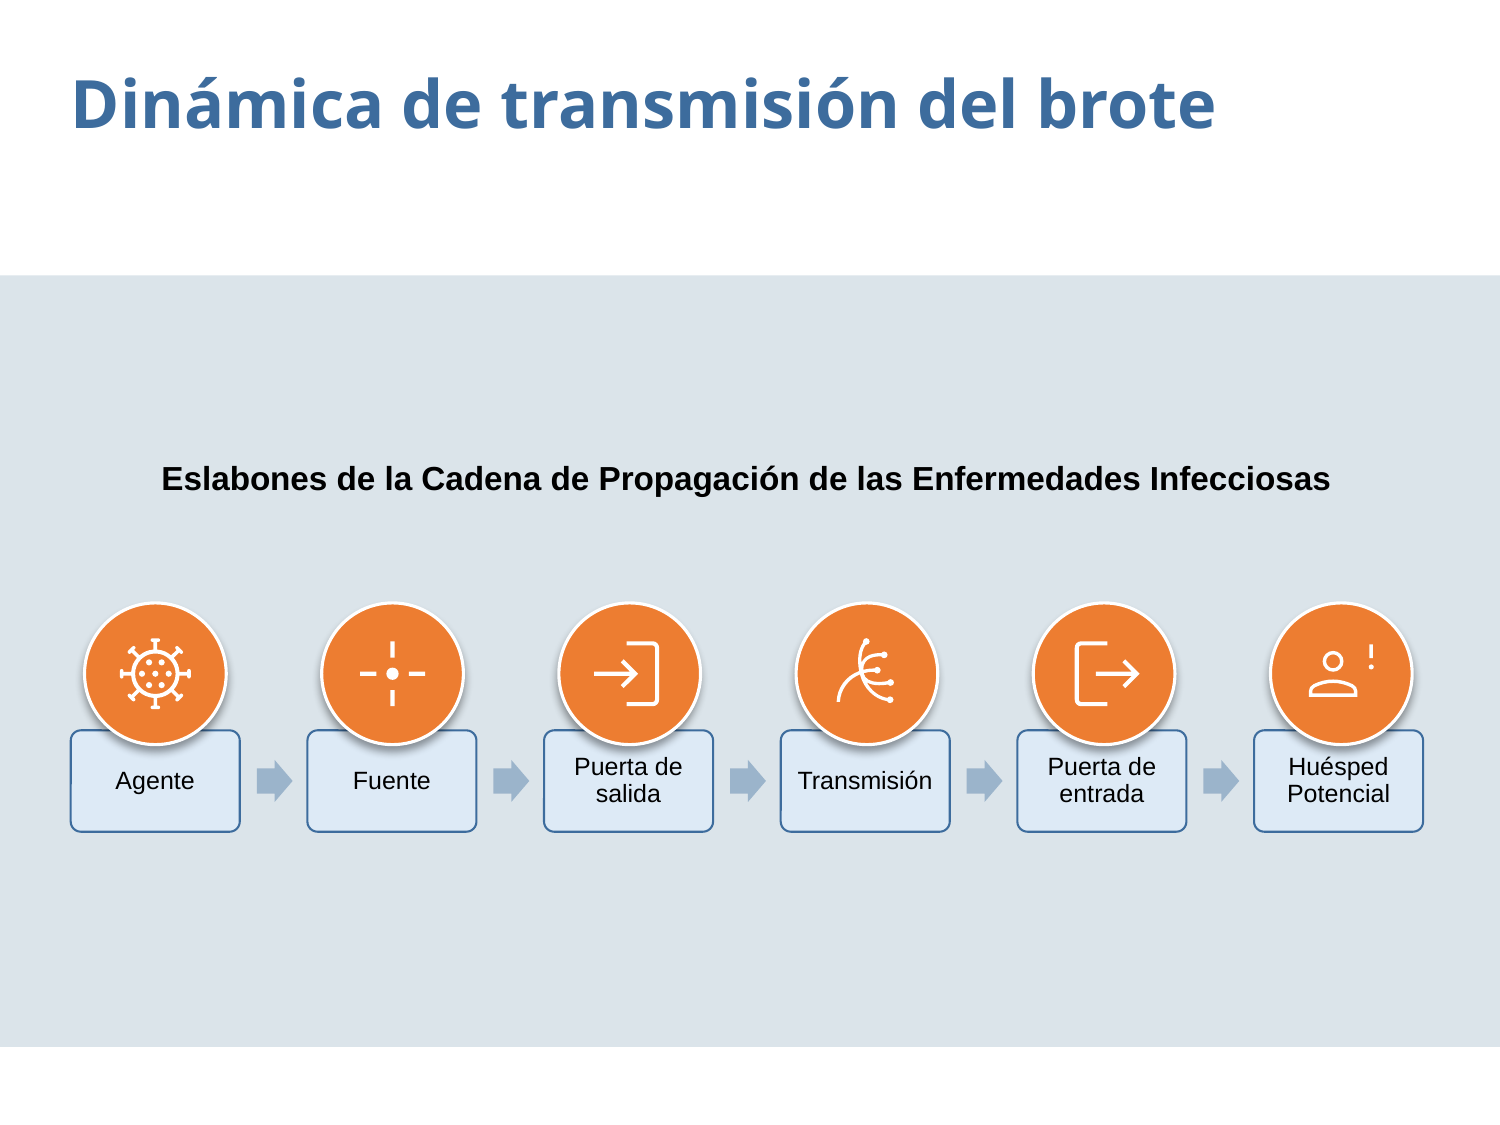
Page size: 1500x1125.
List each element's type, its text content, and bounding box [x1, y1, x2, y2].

text_box Dinámica de transmisión del brote [70, 62, 1354, 143]
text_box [447, 656, 466, 729]
text_box [836, 638, 894, 704]
text_box [360, 671, 377, 676]
text_box [1095, 659, 1140, 689]
text_box [594, 659, 639, 689]
text_box [390, 690, 395, 707]
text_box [685, 642, 704, 729]
text_box [1033, 602, 1175, 728]
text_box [70, 730, 1424, 832]
text_box [321, 602, 464, 728]
text_box [390, 641, 395, 658]
text_box [1308, 679, 1358, 697]
text_box [1322, 650, 1344, 672]
text_box [119, 638, 191, 710]
text_box [408, 671, 426, 676]
text_box [1369, 644, 1373, 659]
text_box [1270, 602, 1413, 728]
text_box [84, 602, 227, 728]
text_box Eslabones de la Cadena de Propagación de las Enfermedades Infecciosas [70, 457, 1424, 498]
text_box [626, 641, 660, 707]
text_box [558, 602, 701, 728]
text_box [922, 651, 941, 729]
text_box [1074, 641, 1108, 707]
text_box [796, 602, 938, 728]
text_box [0, 275, 1500, 1047]
text_box [386, 667, 399, 680]
